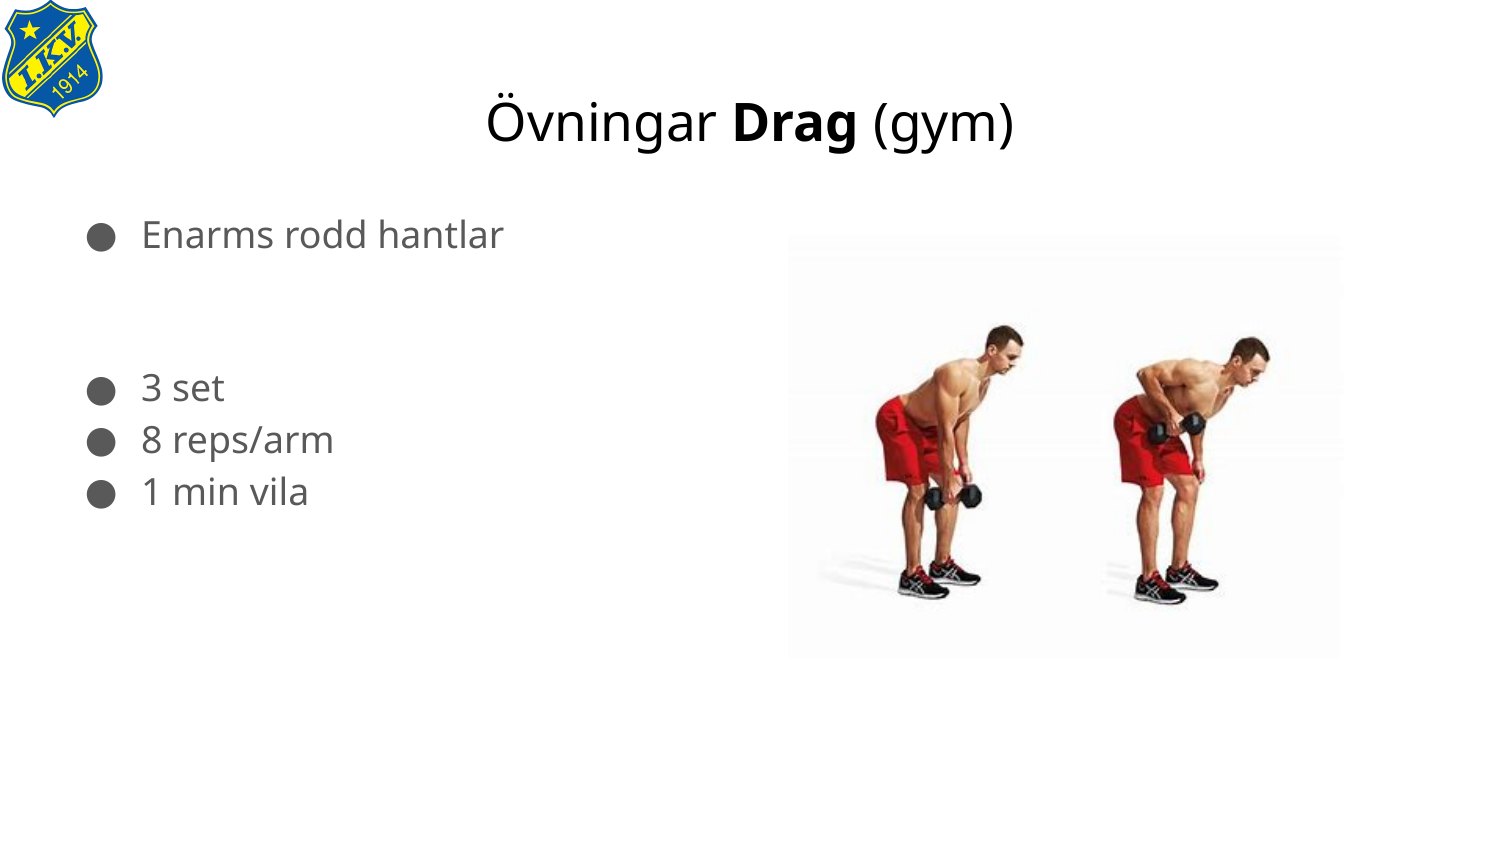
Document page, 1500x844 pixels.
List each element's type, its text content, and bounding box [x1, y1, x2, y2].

title Övningar Drag (gym) [51, 72, 1449, 167]
picture [788, 235, 1344, 658]
picture [0, 0, 103, 118]
list Enarms rodd hantlar 3 set 8 reps/arm 1 min vila [51, 189, 1449, 750]
